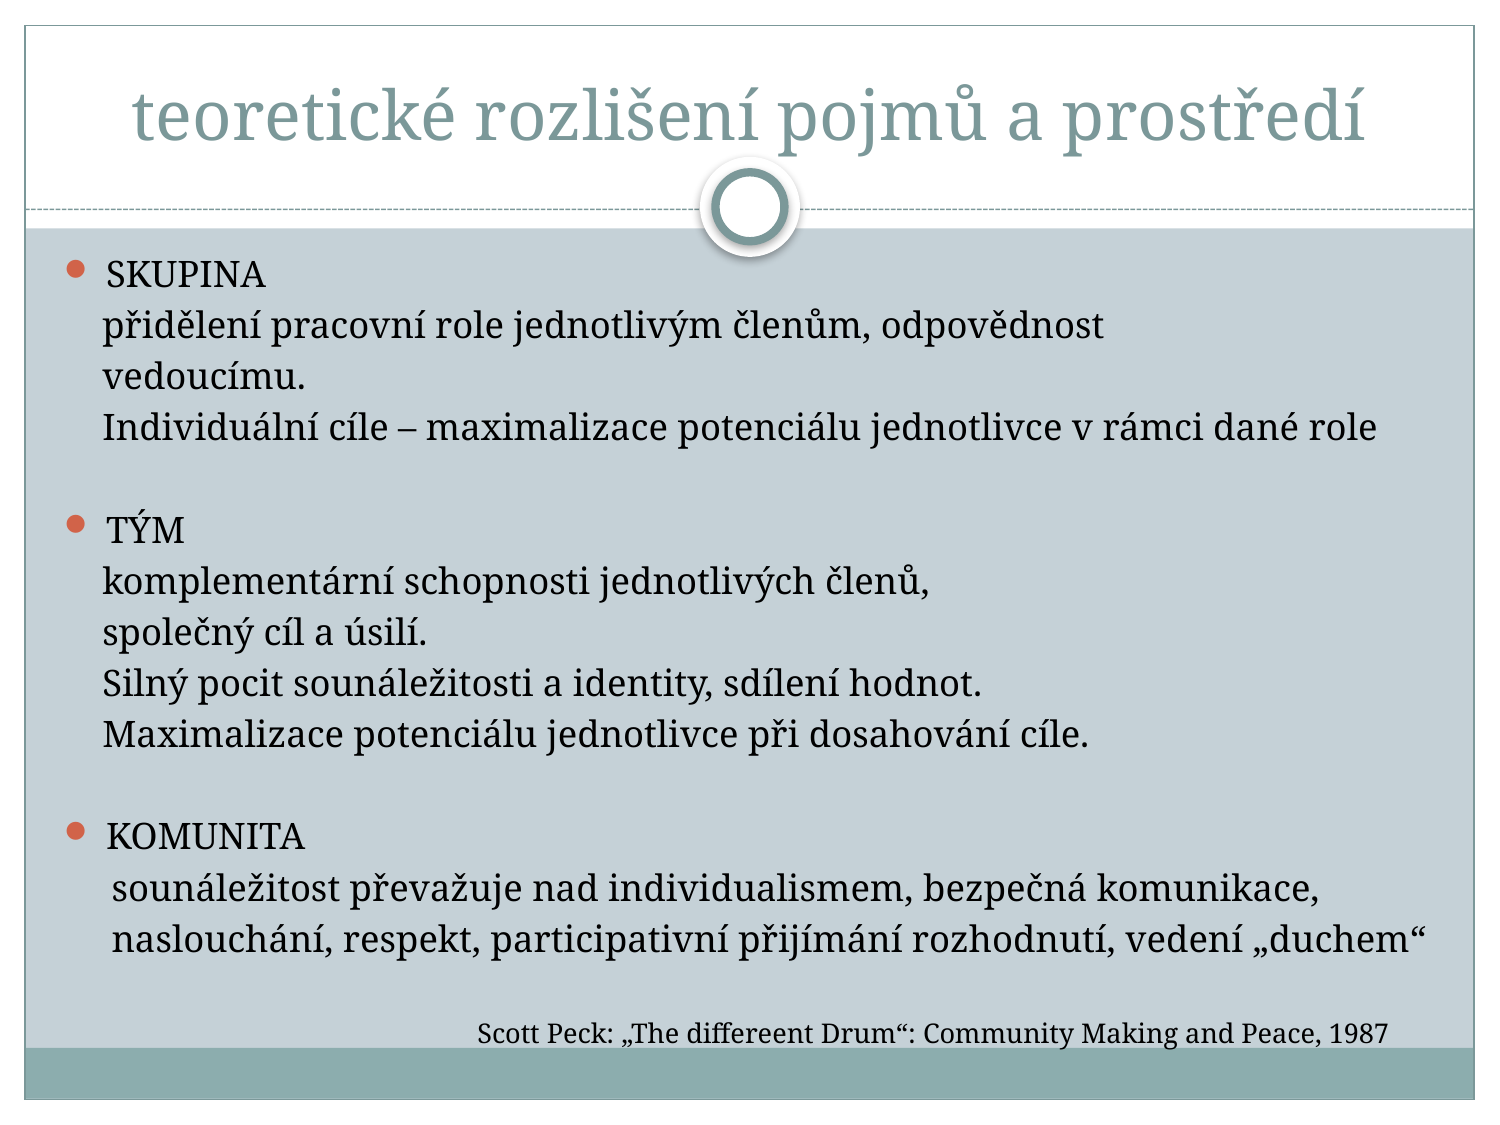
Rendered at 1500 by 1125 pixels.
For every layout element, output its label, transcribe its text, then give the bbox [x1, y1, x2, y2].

title teoretické rozlišení pojmů a prostředí [49, 37, 1450, 162]
list SKUPINA přidělení pracovní role jednotlivým členům, odpovědnost vedoucímu. Individuální cíle – maximalizace potenciálu jednotlivce v rámci dané role TÝM komplementární schopnosti jednotlivých členů, společný cíl a úsilí. Silný pocit sounáležitosti a identity, sdílení hodnot. Maximalizace potenciálu jednotlivce při dosahování cíle. KOMUNITA sounáležitost převažuje nad individualismem, bezpečná komunikace, naslouchání, respekt, participativní přijímání rozhodnutí, vedení „duchem“ Scott Peck: „The differeent Drum“: Community Making and Peace, 1987 [49, 243, 1445, 1125]
